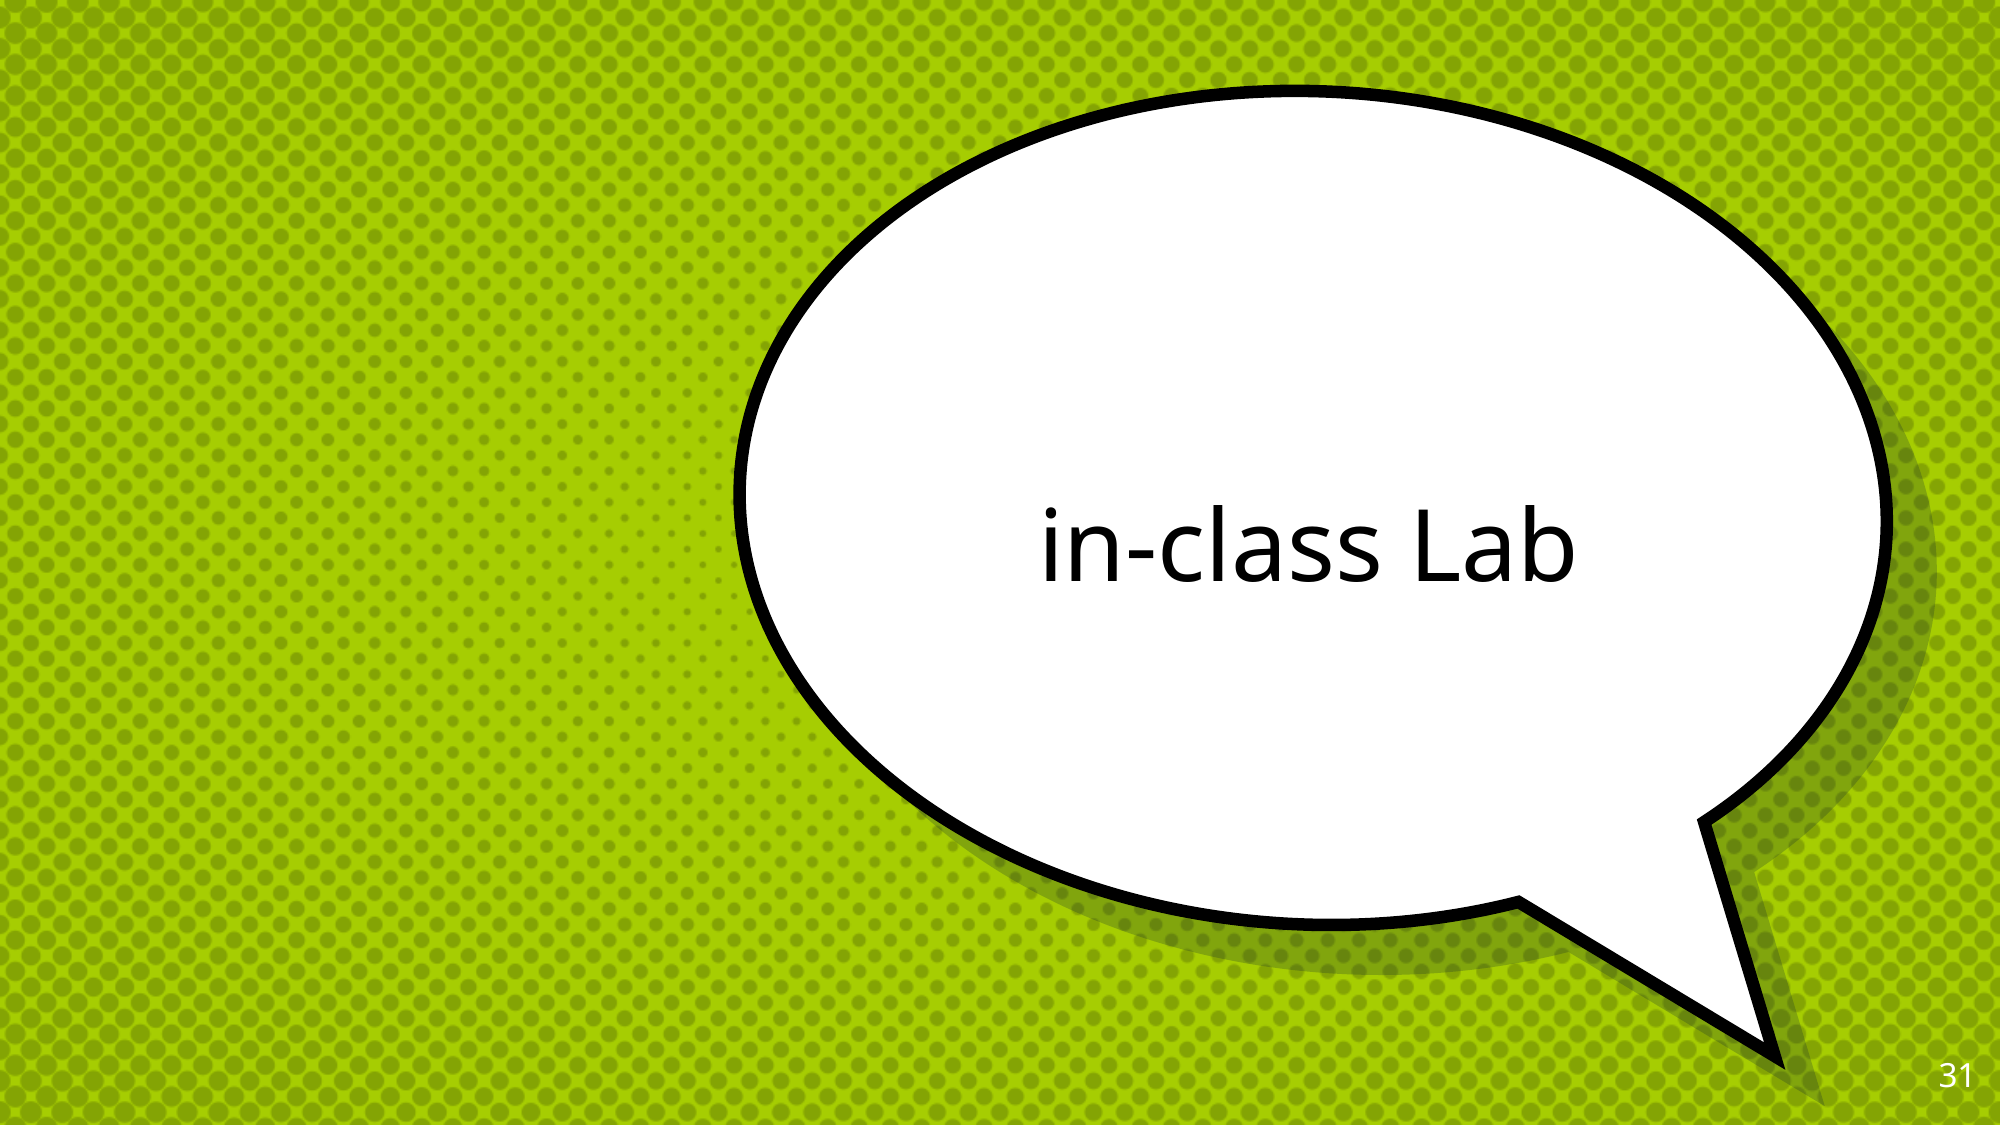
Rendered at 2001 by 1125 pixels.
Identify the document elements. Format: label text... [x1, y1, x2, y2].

slide_number 30 [1871, 1038, 1992, 1125]
title in-class Lab [896, 362, 1721, 617]
